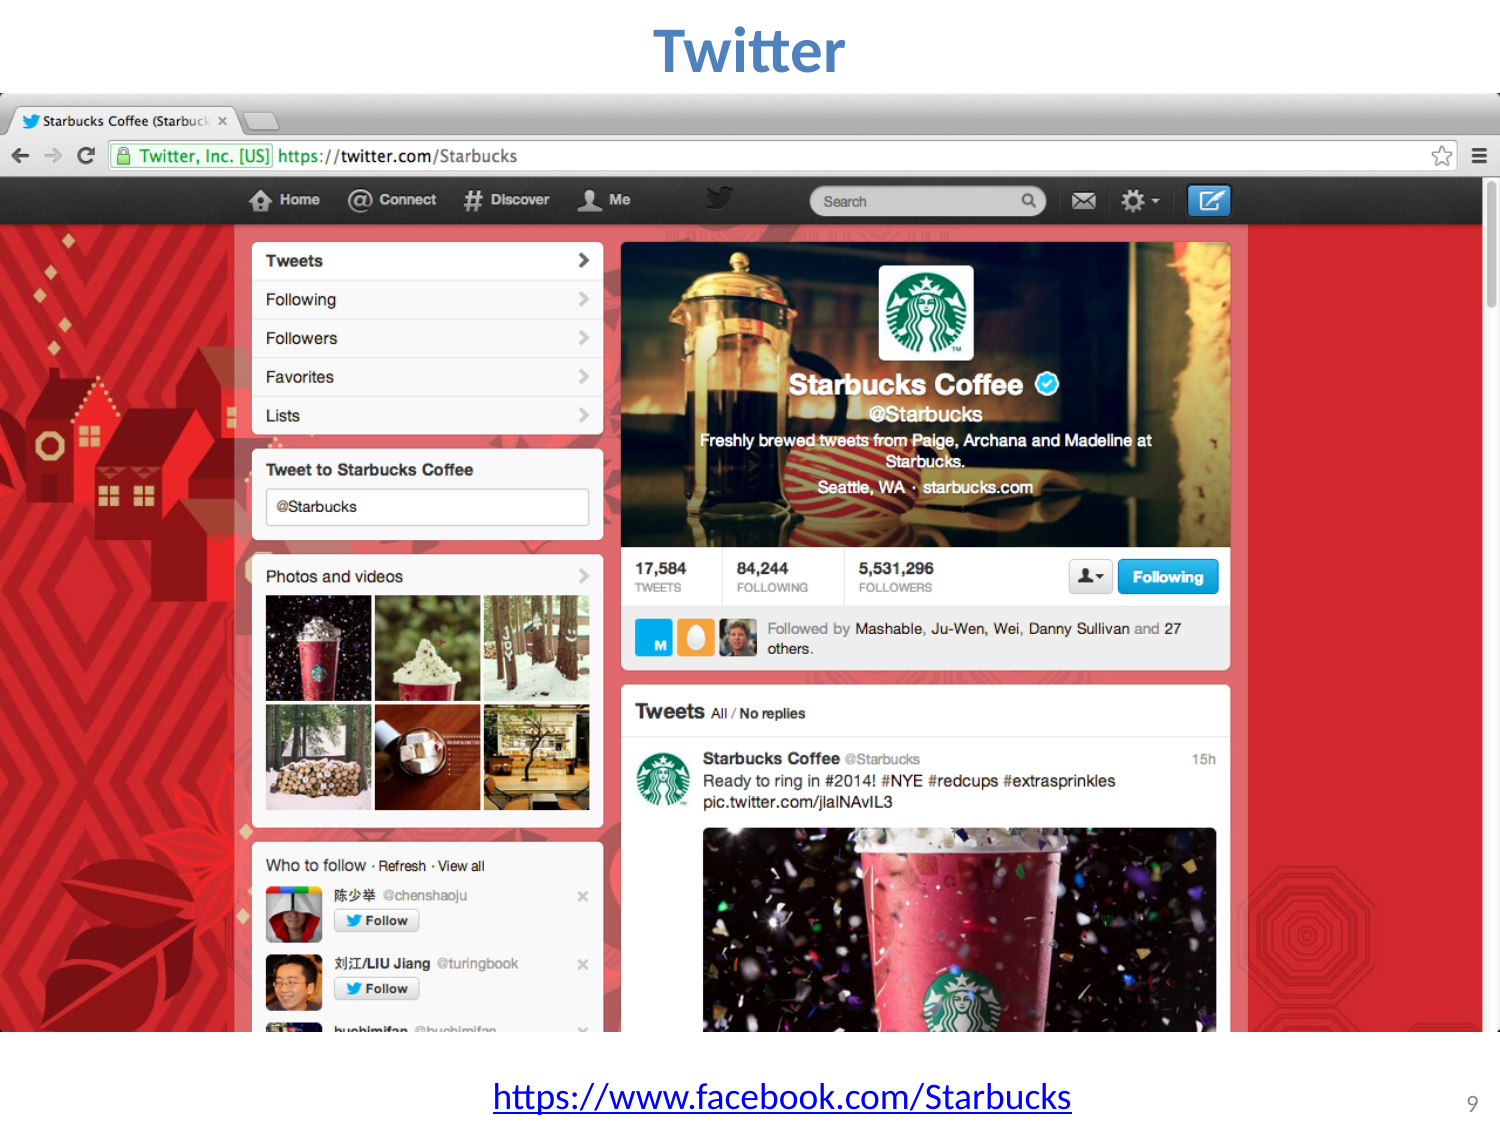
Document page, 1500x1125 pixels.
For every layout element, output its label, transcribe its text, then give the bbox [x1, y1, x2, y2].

slide_number 9 [1399, 1083, 1494, 1122]
text_box Twitter [74, 0, 1425, 92]
picture [0, 93, 1500, 1032]
text_box https://www.facebook.com/Starbucks [439, 1064, 1125, 1125]
